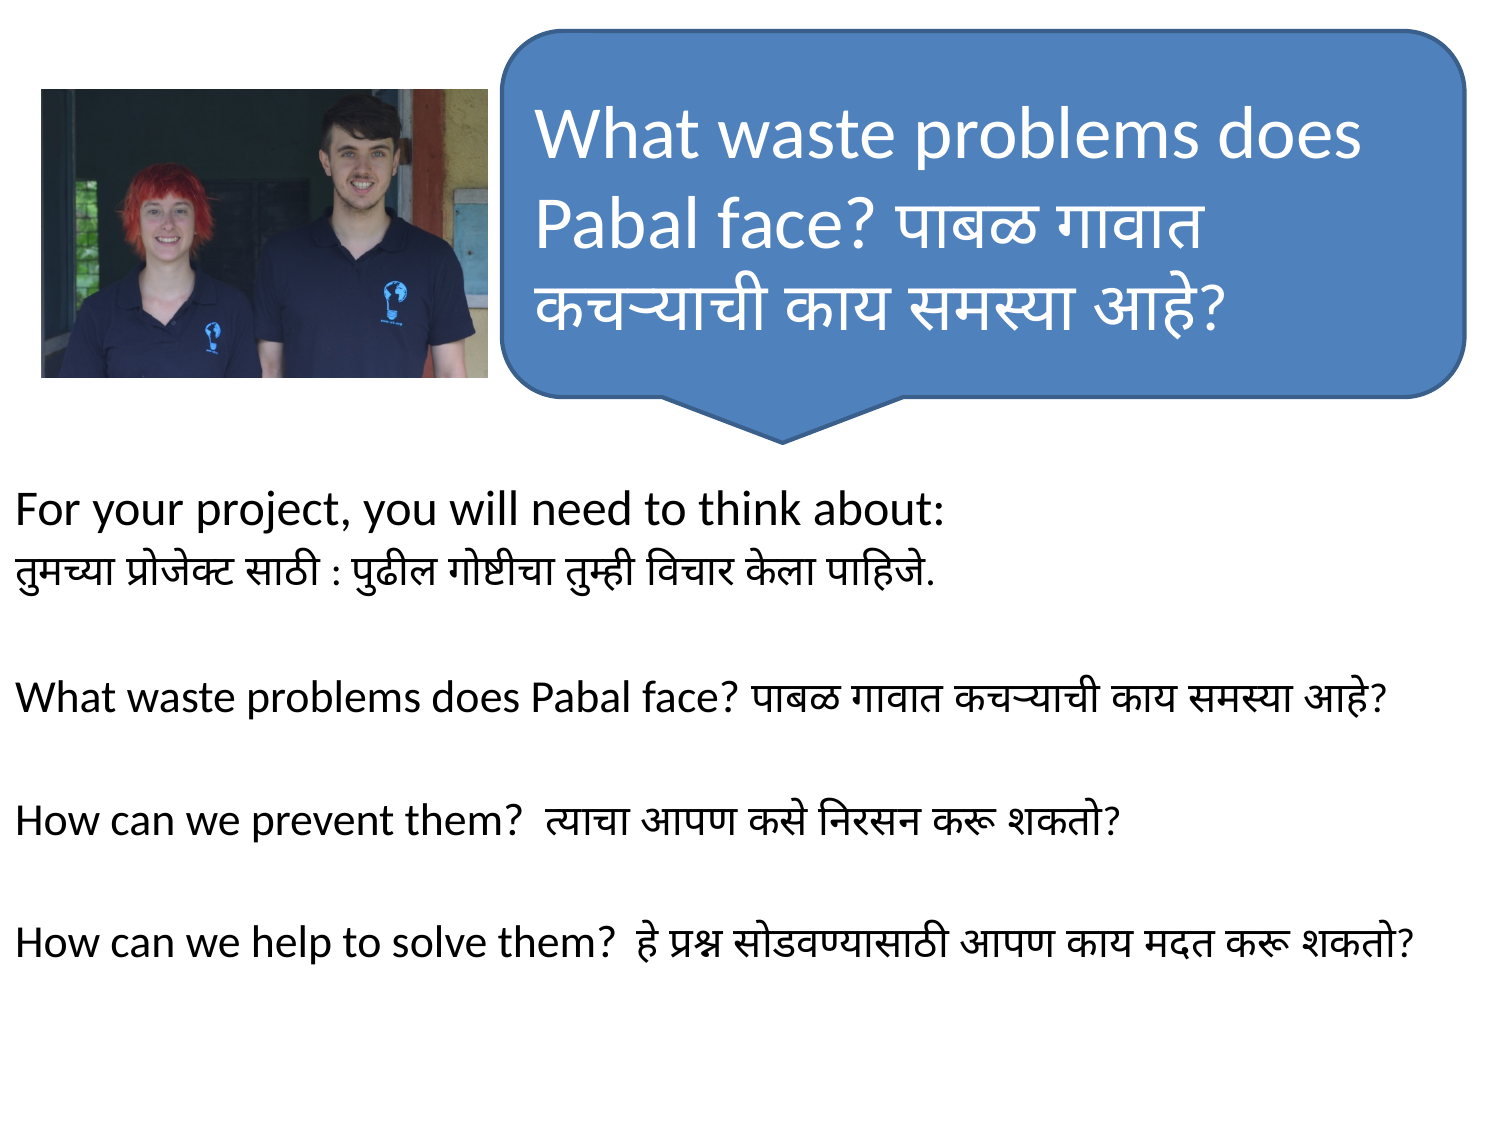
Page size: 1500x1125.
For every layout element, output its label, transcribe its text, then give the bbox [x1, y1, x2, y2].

text_box What waste problems does Pabal face? पाबळ गावात कचऱ्याची काय समस्या आहे? [499, 28, 1467, 445]
picture [40, 89, 489, 378]
list For your project, you will need to think about: तुमच्या प्रोजेक्ट साठी : पुढील गोष्टीचा तुम्ही विचार केला पाहिजे. What waste problems does Pabal face? पाबळ गावात कचऱ्याची काय समस्या आहे? How can we prevent them? त्याचा आपण कसे निरसन करू शकतो? How can we help to solve them? हे प्रश्न सोडवण्यासाठी आपण काय मदत करू शकतो? [0, 468, 1500, 923]
